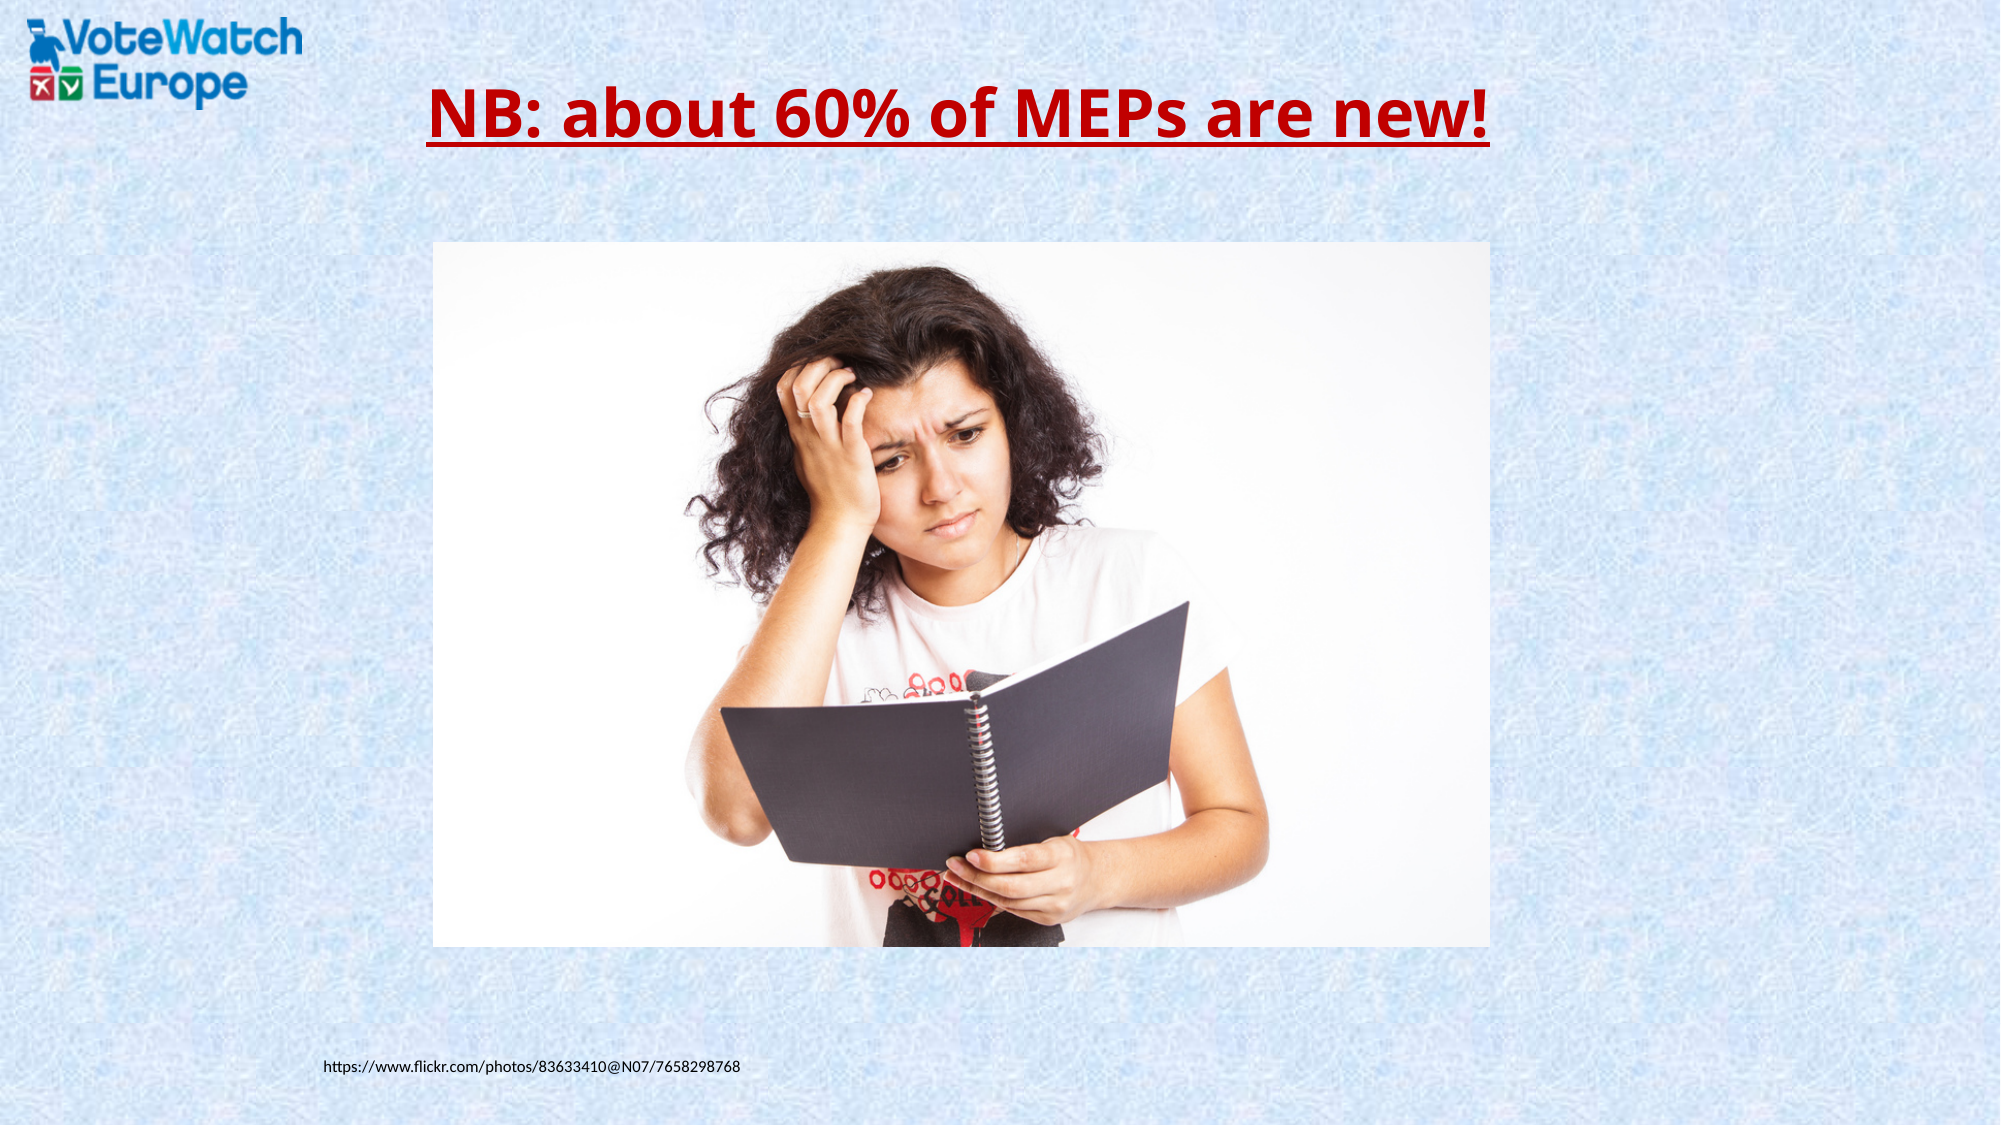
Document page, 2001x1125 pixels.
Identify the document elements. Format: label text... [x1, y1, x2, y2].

picture [0, 0, 2001, 1125]
text_box https://www.flickr.com/photos/83633410@N07/7658298768 [308, 1048, 1150, 1084]
title NB: about 60% of MEPs are new! [410, 7, 2000, 225]
